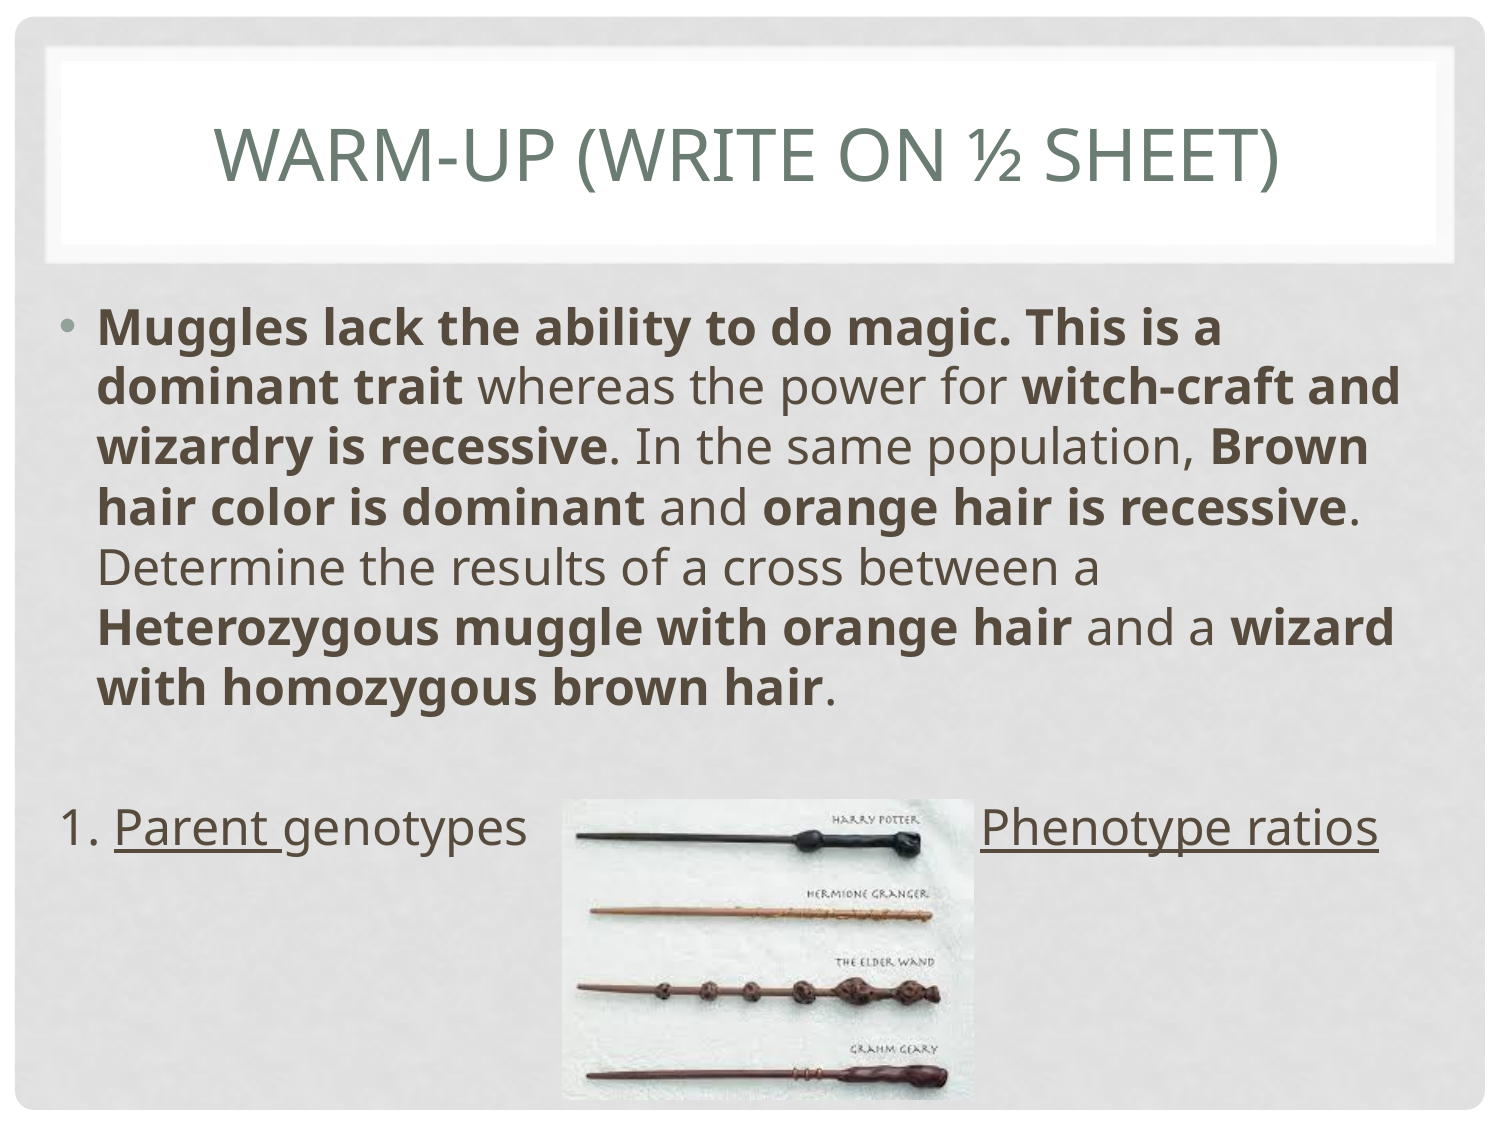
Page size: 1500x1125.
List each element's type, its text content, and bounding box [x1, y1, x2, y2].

title Warm-up (write on ½ sheet) [69, 66, 1425, 238]
picture [562, 799, 974, 1101]
list Muggles lack the ability to do magic. This is a dominant trait whereas the power for witch-craft and wizardry is recessive. In the same population, Brown hair color is dominant and orange hair is recessive. Determine the results of a cross between a Heterozygous muggle with orange hair and a wizard with homozygous brown hair. 1. Parent genotypes 2. Show Work 3. Phenotype ratios [24, 287, 1475, 1005]
